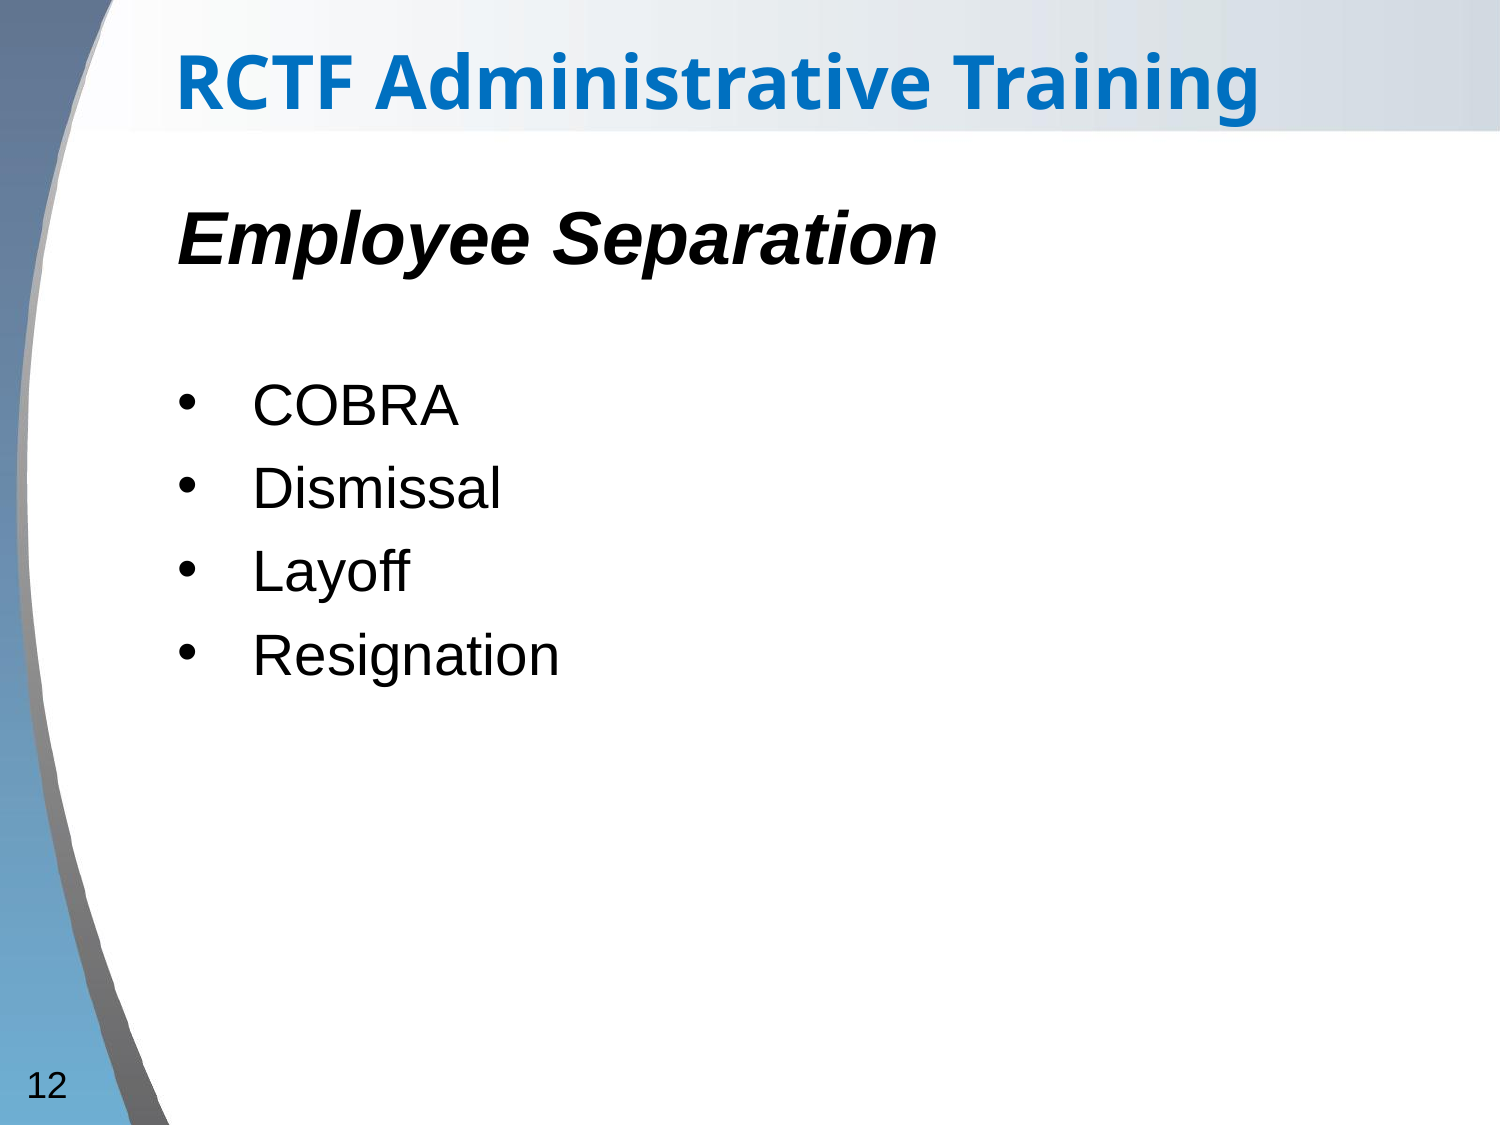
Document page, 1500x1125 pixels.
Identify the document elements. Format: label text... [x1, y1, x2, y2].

text_box 12 [11, 1053, 88, 1115]
text_box RCTF Administrative Training [87, 24, 1350, 134]
list Employee Separation COBRA Dismissal Layoff Resignation [162, 174, 1398, 1054]
picture [0, 0, 1500, 1125]
